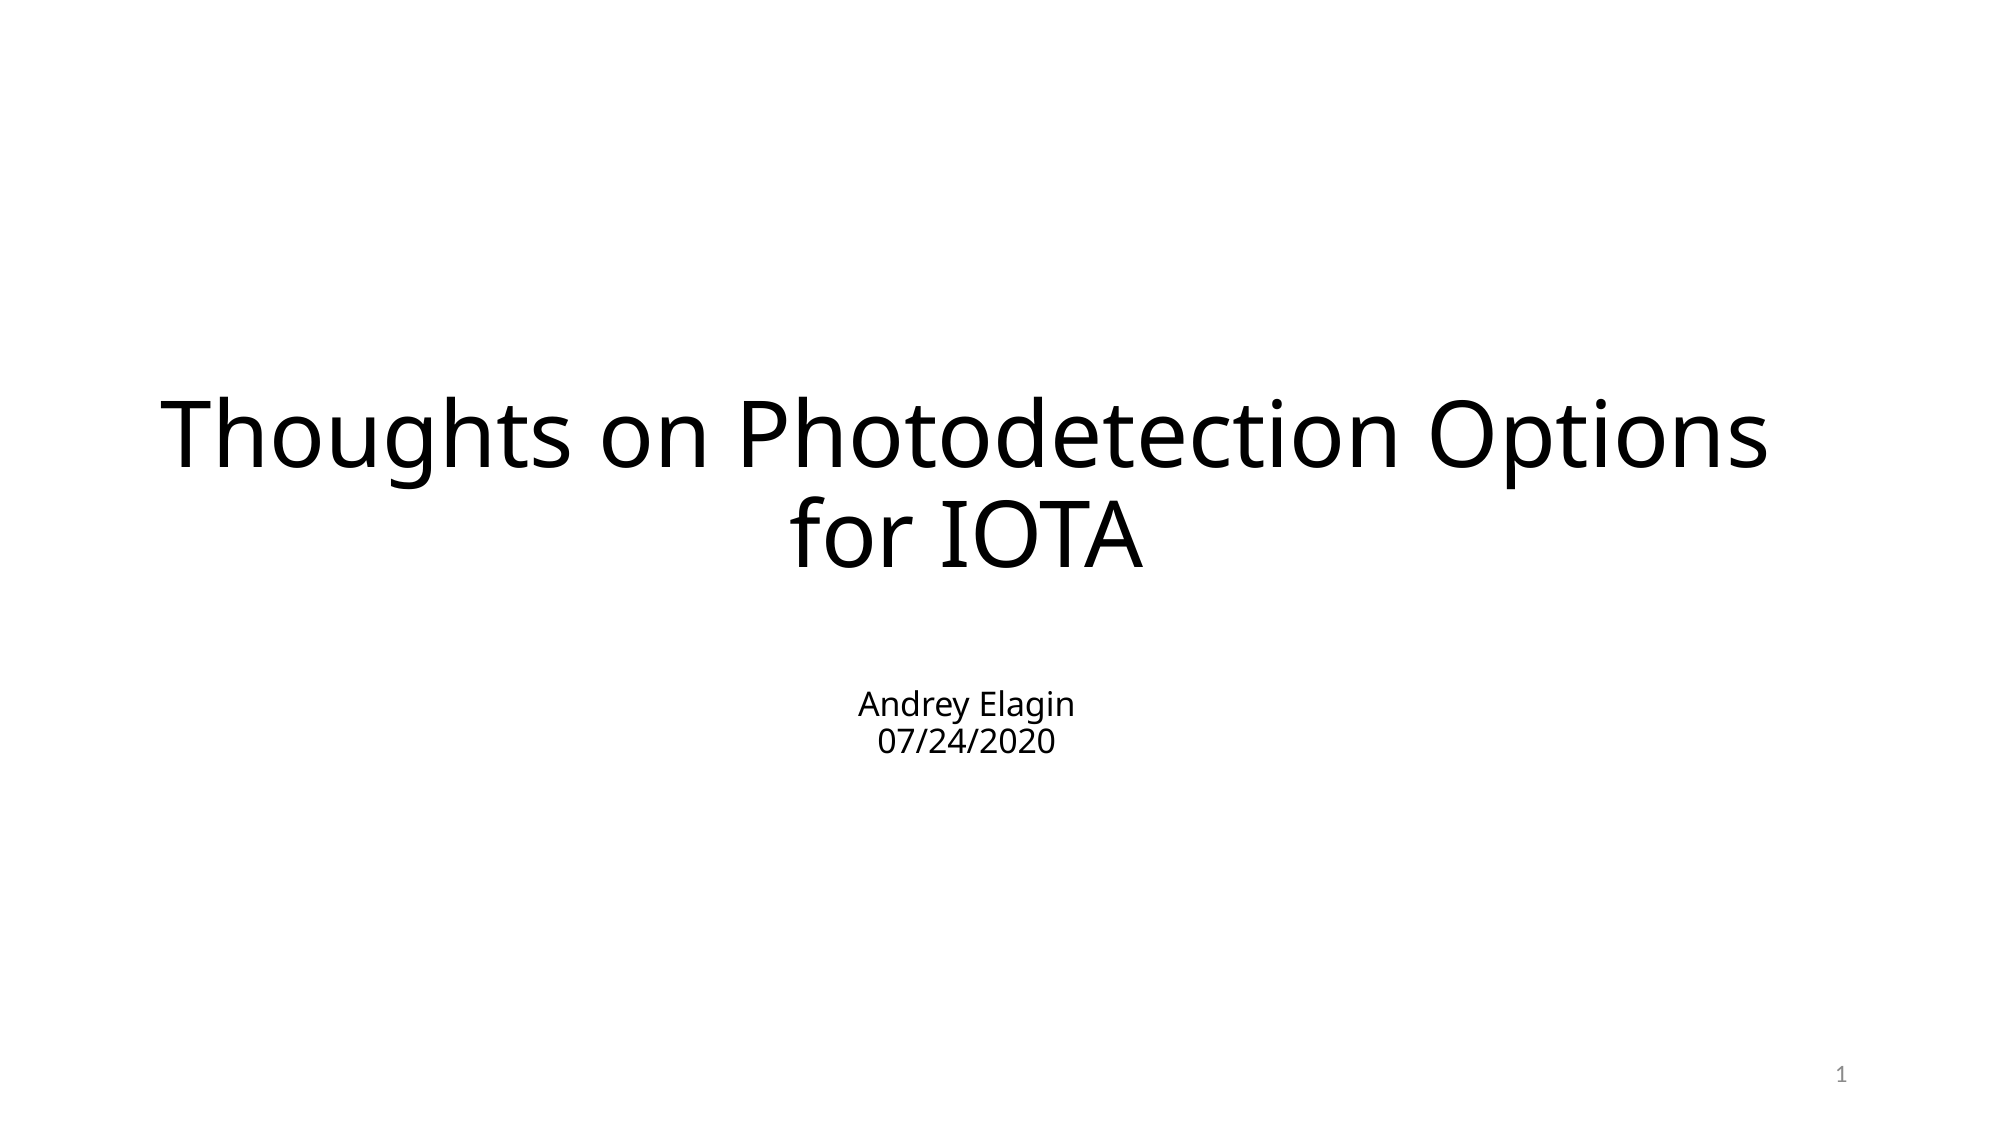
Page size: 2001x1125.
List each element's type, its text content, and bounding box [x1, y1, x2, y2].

title Thoughts on Photodetection Options for IOTA Andrey Elagin 07/24/2020 [77, 376, 1856, 769]
slide_number 1 [1412, 1042, 1863, 1103]
